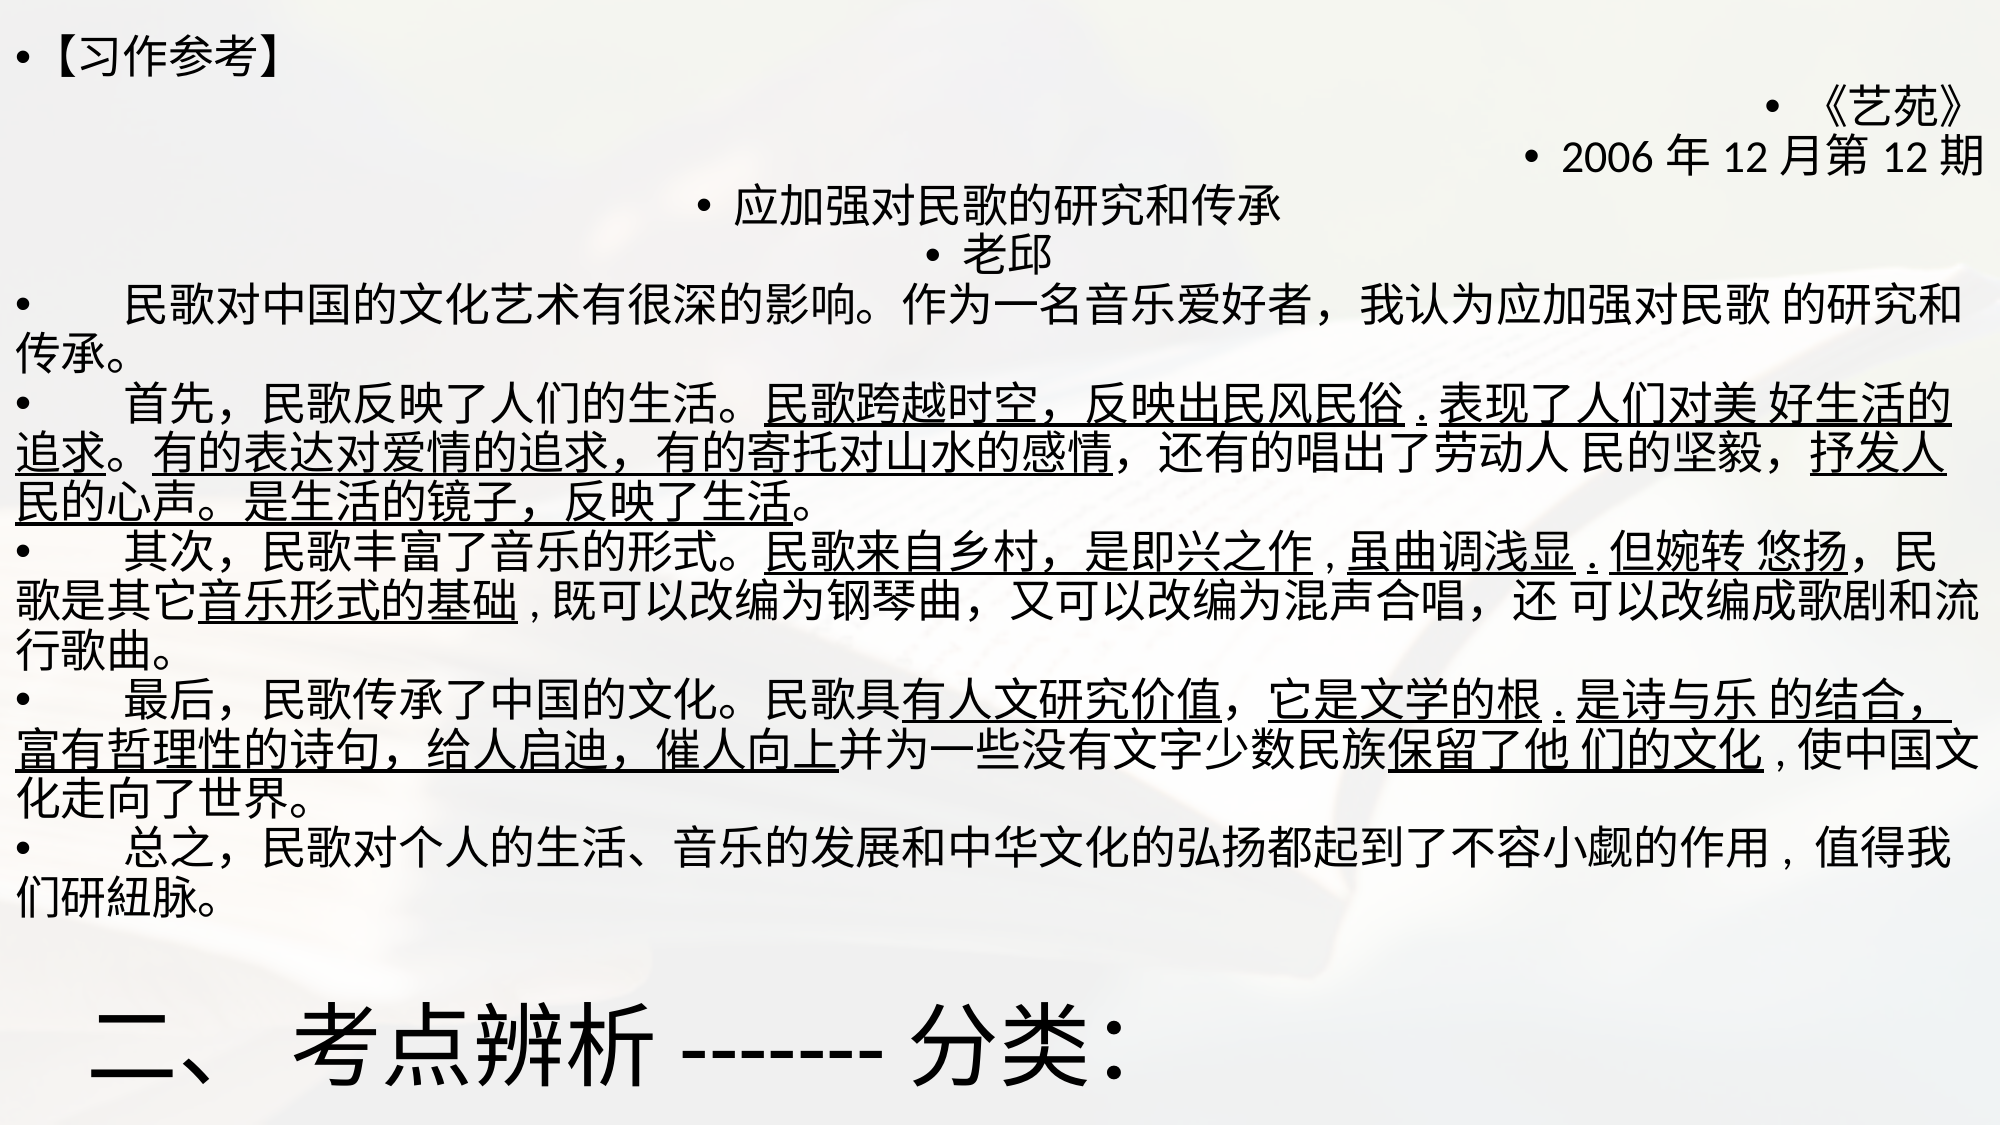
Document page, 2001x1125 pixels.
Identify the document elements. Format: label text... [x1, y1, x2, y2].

list 【习作参考】 《艺苑》 2006年12月第12期 应加强对民歌的研究和传承 老邱 民歌对中国的文化艺术有很深的影响。作为一名音乐爱好者，我认为应加强对民歌 的研究和传承。 首先，民歌反映了人们的生活。民歌跨越时空，反映出民风民俗.表现了人们对美 好生活的追求。有的表达对爱情的追求，有的寄托对山水的感情，还有的唱出了劳动人 民的坚毅，抒发人民的心声。是生活的镜子，反映了生活。 其次，民歌丰富了音乐的形式。民歌来自乡村，是即兴之作,虽曲调浅显.但婉转 悠扬，民歌是其它音乐形式的基础,既可以改编为钢琴曲，又可以改编为混声合唱，还 可以改编成歌剧和流行歌曲。 最后，民歌传承了中国的文化。民歌具有人文研究价值，它是文学的根.是诗与乐 的结合，富有哲理性的诗句，给人启迪，催人向上并为一些没有文字少数民族保留了他 们的文化,使中国文化走向了世界。 总之，民歌对个人的生活、音乐的发展和中华文化的弘扬都起到了不容小觑的作用, 值得我们研紐脉。 [0, 26, 2000, 1014]
title 二、 考点辨析-------分类： [71, 1014, 1797, 1125]
